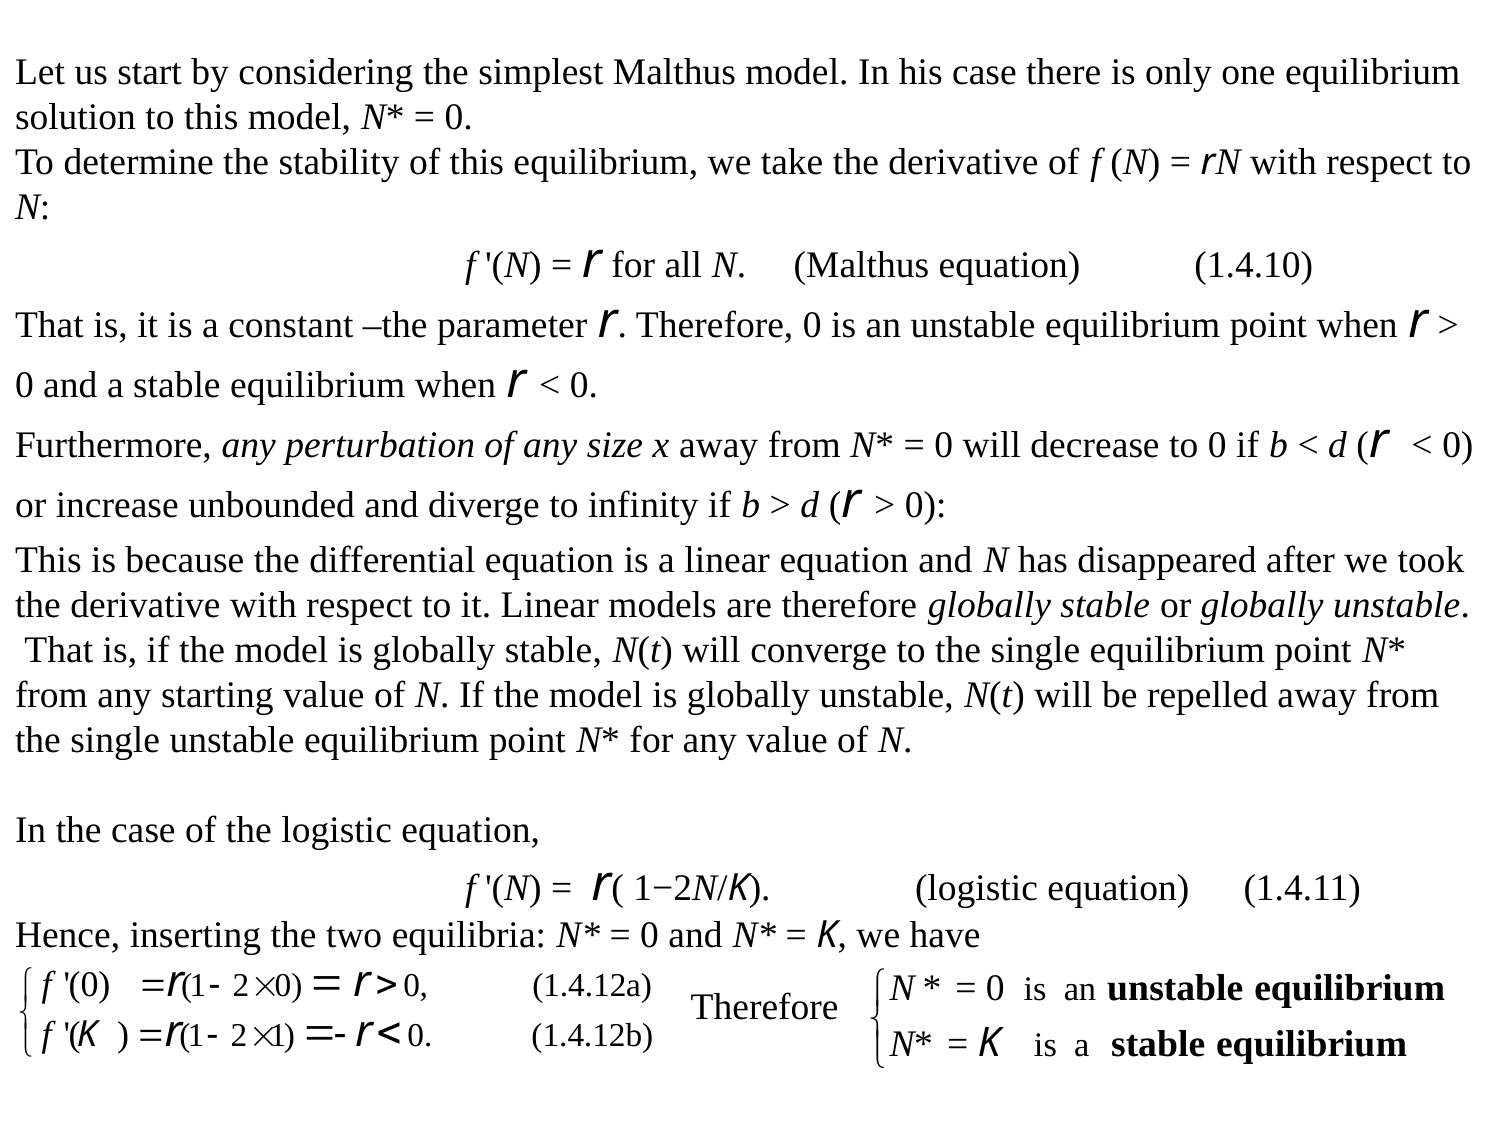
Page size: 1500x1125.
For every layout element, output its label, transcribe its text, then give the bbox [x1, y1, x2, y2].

text_box This is because the differential equation is a linear equation and N has disappeared after we took the derivative with respect to it. Linear models are therefore globally stable or globally unstable. That is, if the model is globally stable, N(t) will converge to the single equilibrium point N* from any starting value of N. If the model is globally unstable, N(t) will be repelled away from the single unstable equilibrium point N* for any value of N. In the case of the logistic equation, f '(N) = r( 1−2N/K). (logistic equation) (1.4.11) Hence, inserting the two equilibria: N* = 0 and N* = K, we have [0, 528, 1500, 963]
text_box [12, 962, 682, 1063]
text_box Let us start by considering the simplest Malthus model. In his case there is only one equilibrium solution to this model, N* = 0. To determine the stability of this equilibrium, we take the derivative of f (N) = rN with respect to N: f '(N) = r for all N. (Malthus equation) (1.4.10) That is, it is a constant –the parameter r. Therefore, 0 is an unstable equilibrium point when r > 0 and a stable equilibrium when r < 0. Furthermore, any perturbation of any size x away from N* = 0 will decrease to 0 if b < d (r < 0) or increase unbounded and diverge to infinity if b > d (r > 0): [0, 39, 1500, 528]
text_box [862, 962, 1471, 1076]
text_box Therefore [686, 974, 854, 1035]
